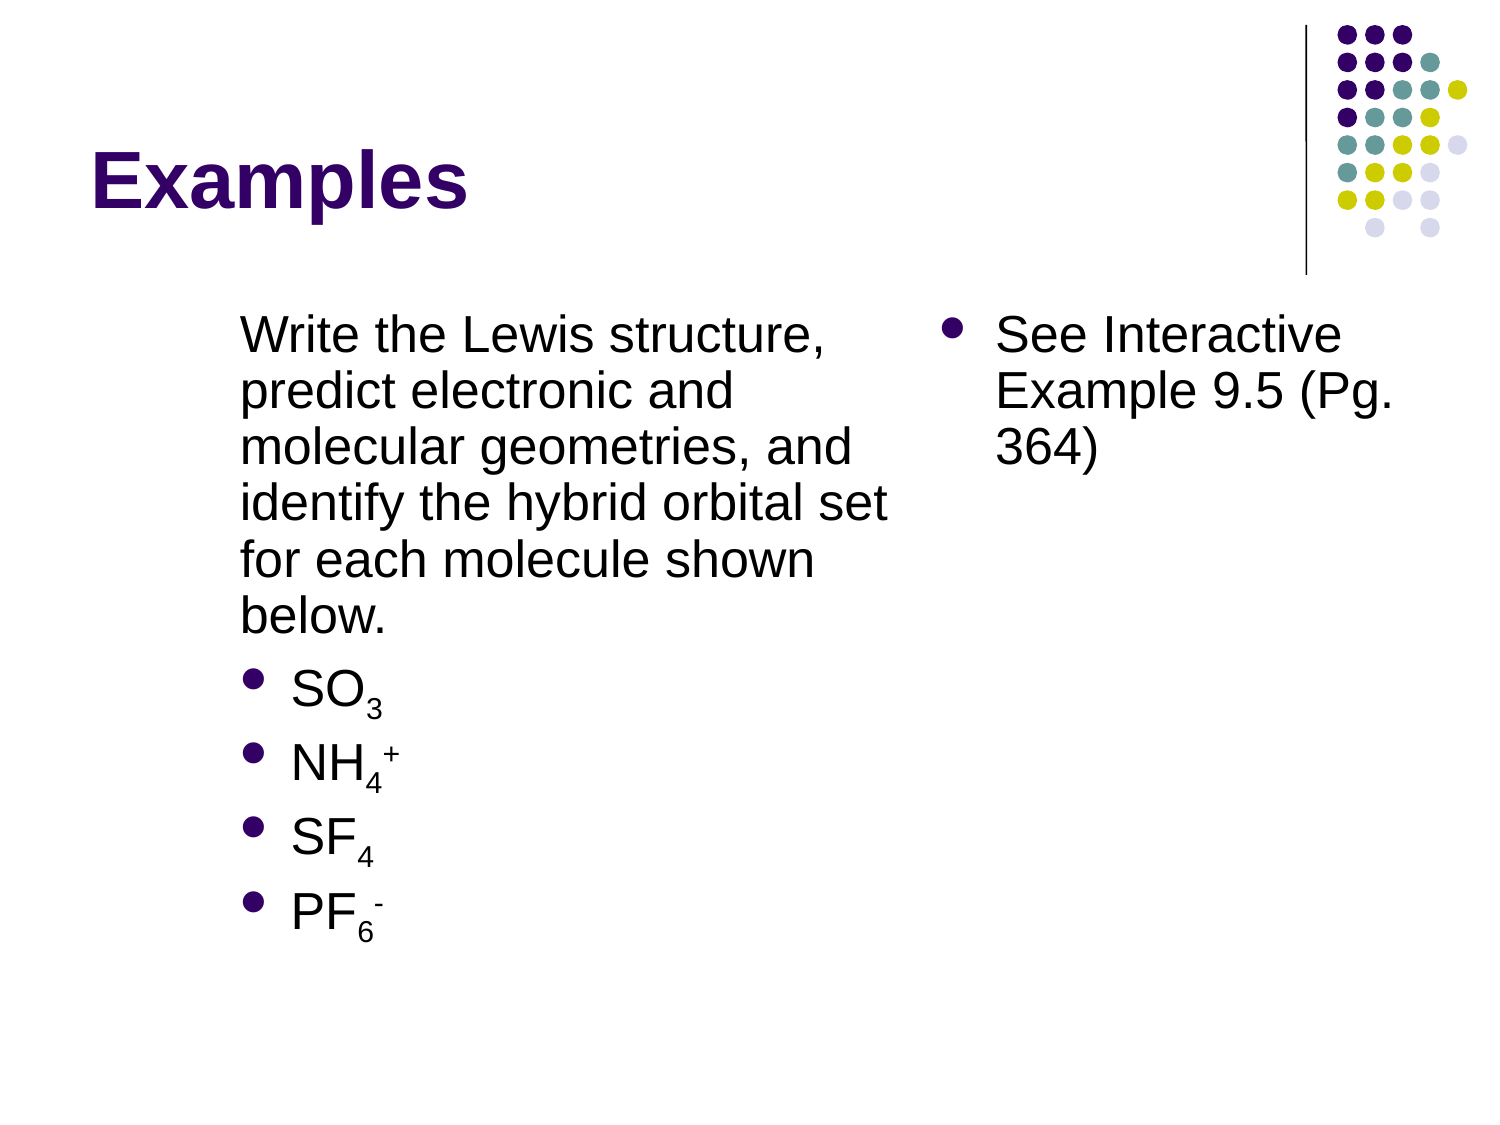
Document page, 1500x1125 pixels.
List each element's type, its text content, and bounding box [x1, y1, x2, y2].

title Examples [74, 19, 1313, 233]
list See Interactive Example 9.5 (Pg. 364) [923, 299, 1425, 975]
list Write the Lewis structure, predict electronic and molecular geometries, and identify the hybrid orbital set for each molecule shown below. SO3 NH4+ SF4 PF6- [224, 299, 912, 1028]
